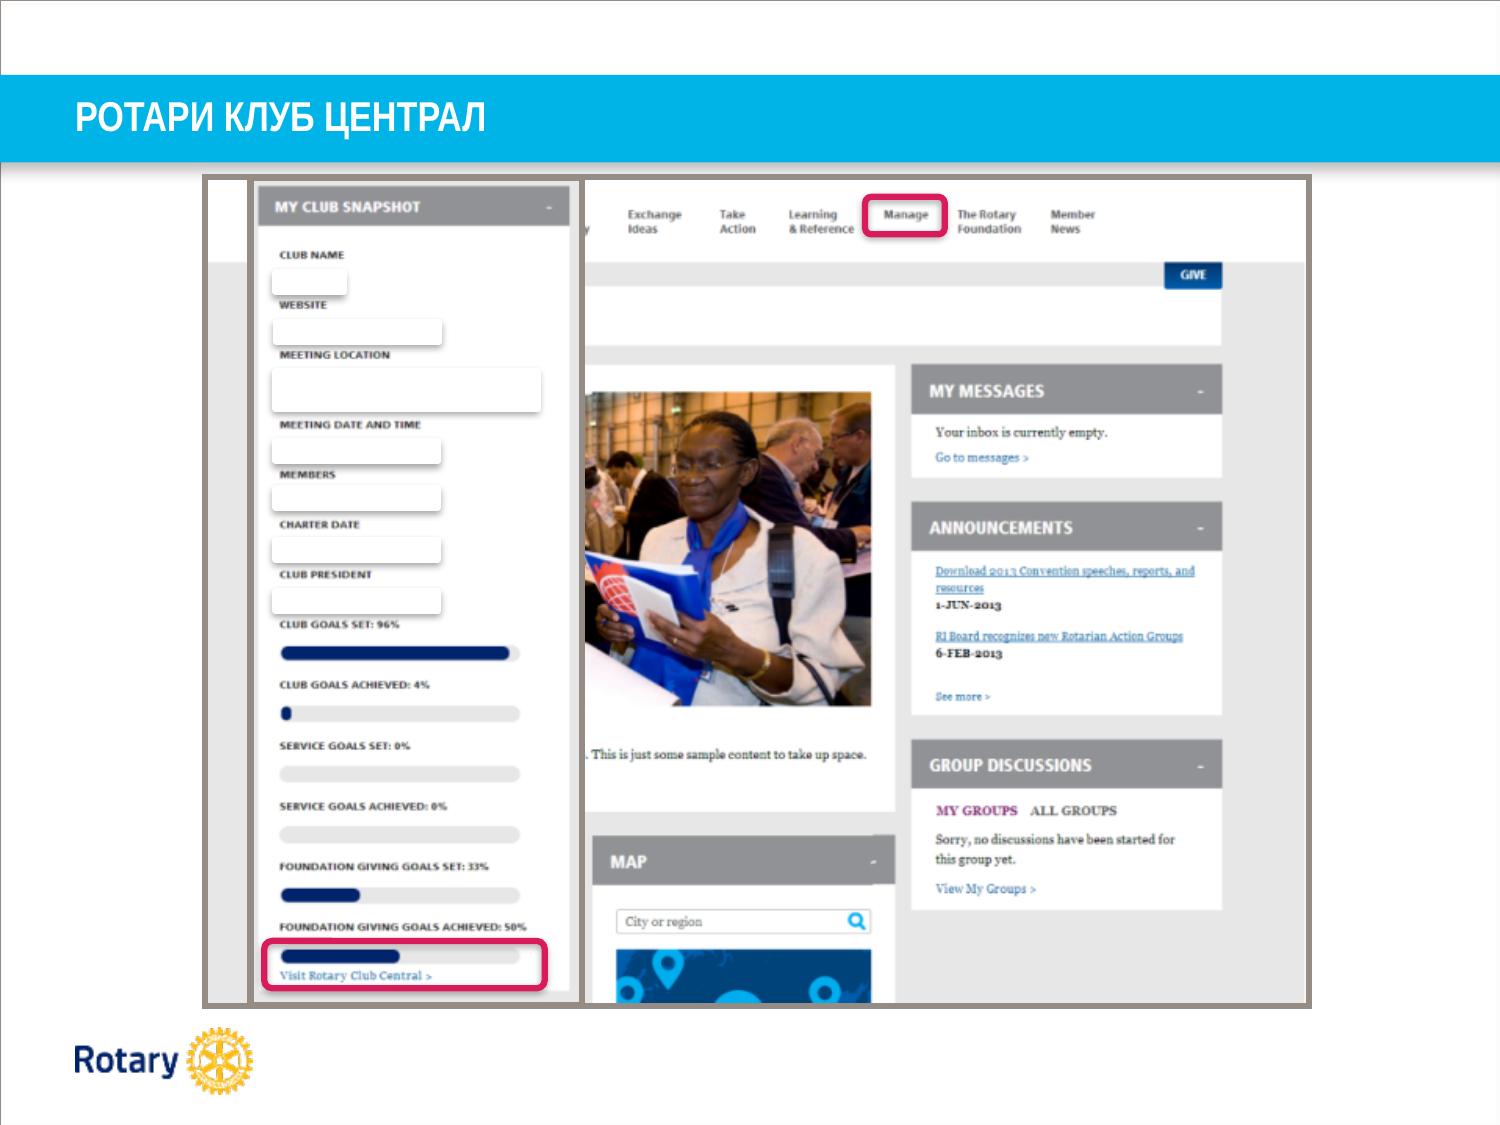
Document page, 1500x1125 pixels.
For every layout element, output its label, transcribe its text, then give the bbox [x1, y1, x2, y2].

title РОТАРИ КЛУБ ЦЕНТРАЛ [75, 75, 1500, 155]
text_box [253, 181, 579, 1003]
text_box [578, 179, 1306, 1004]
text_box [207, 179, 254, 1004]
picture [75, 1027, 253, 1095]
